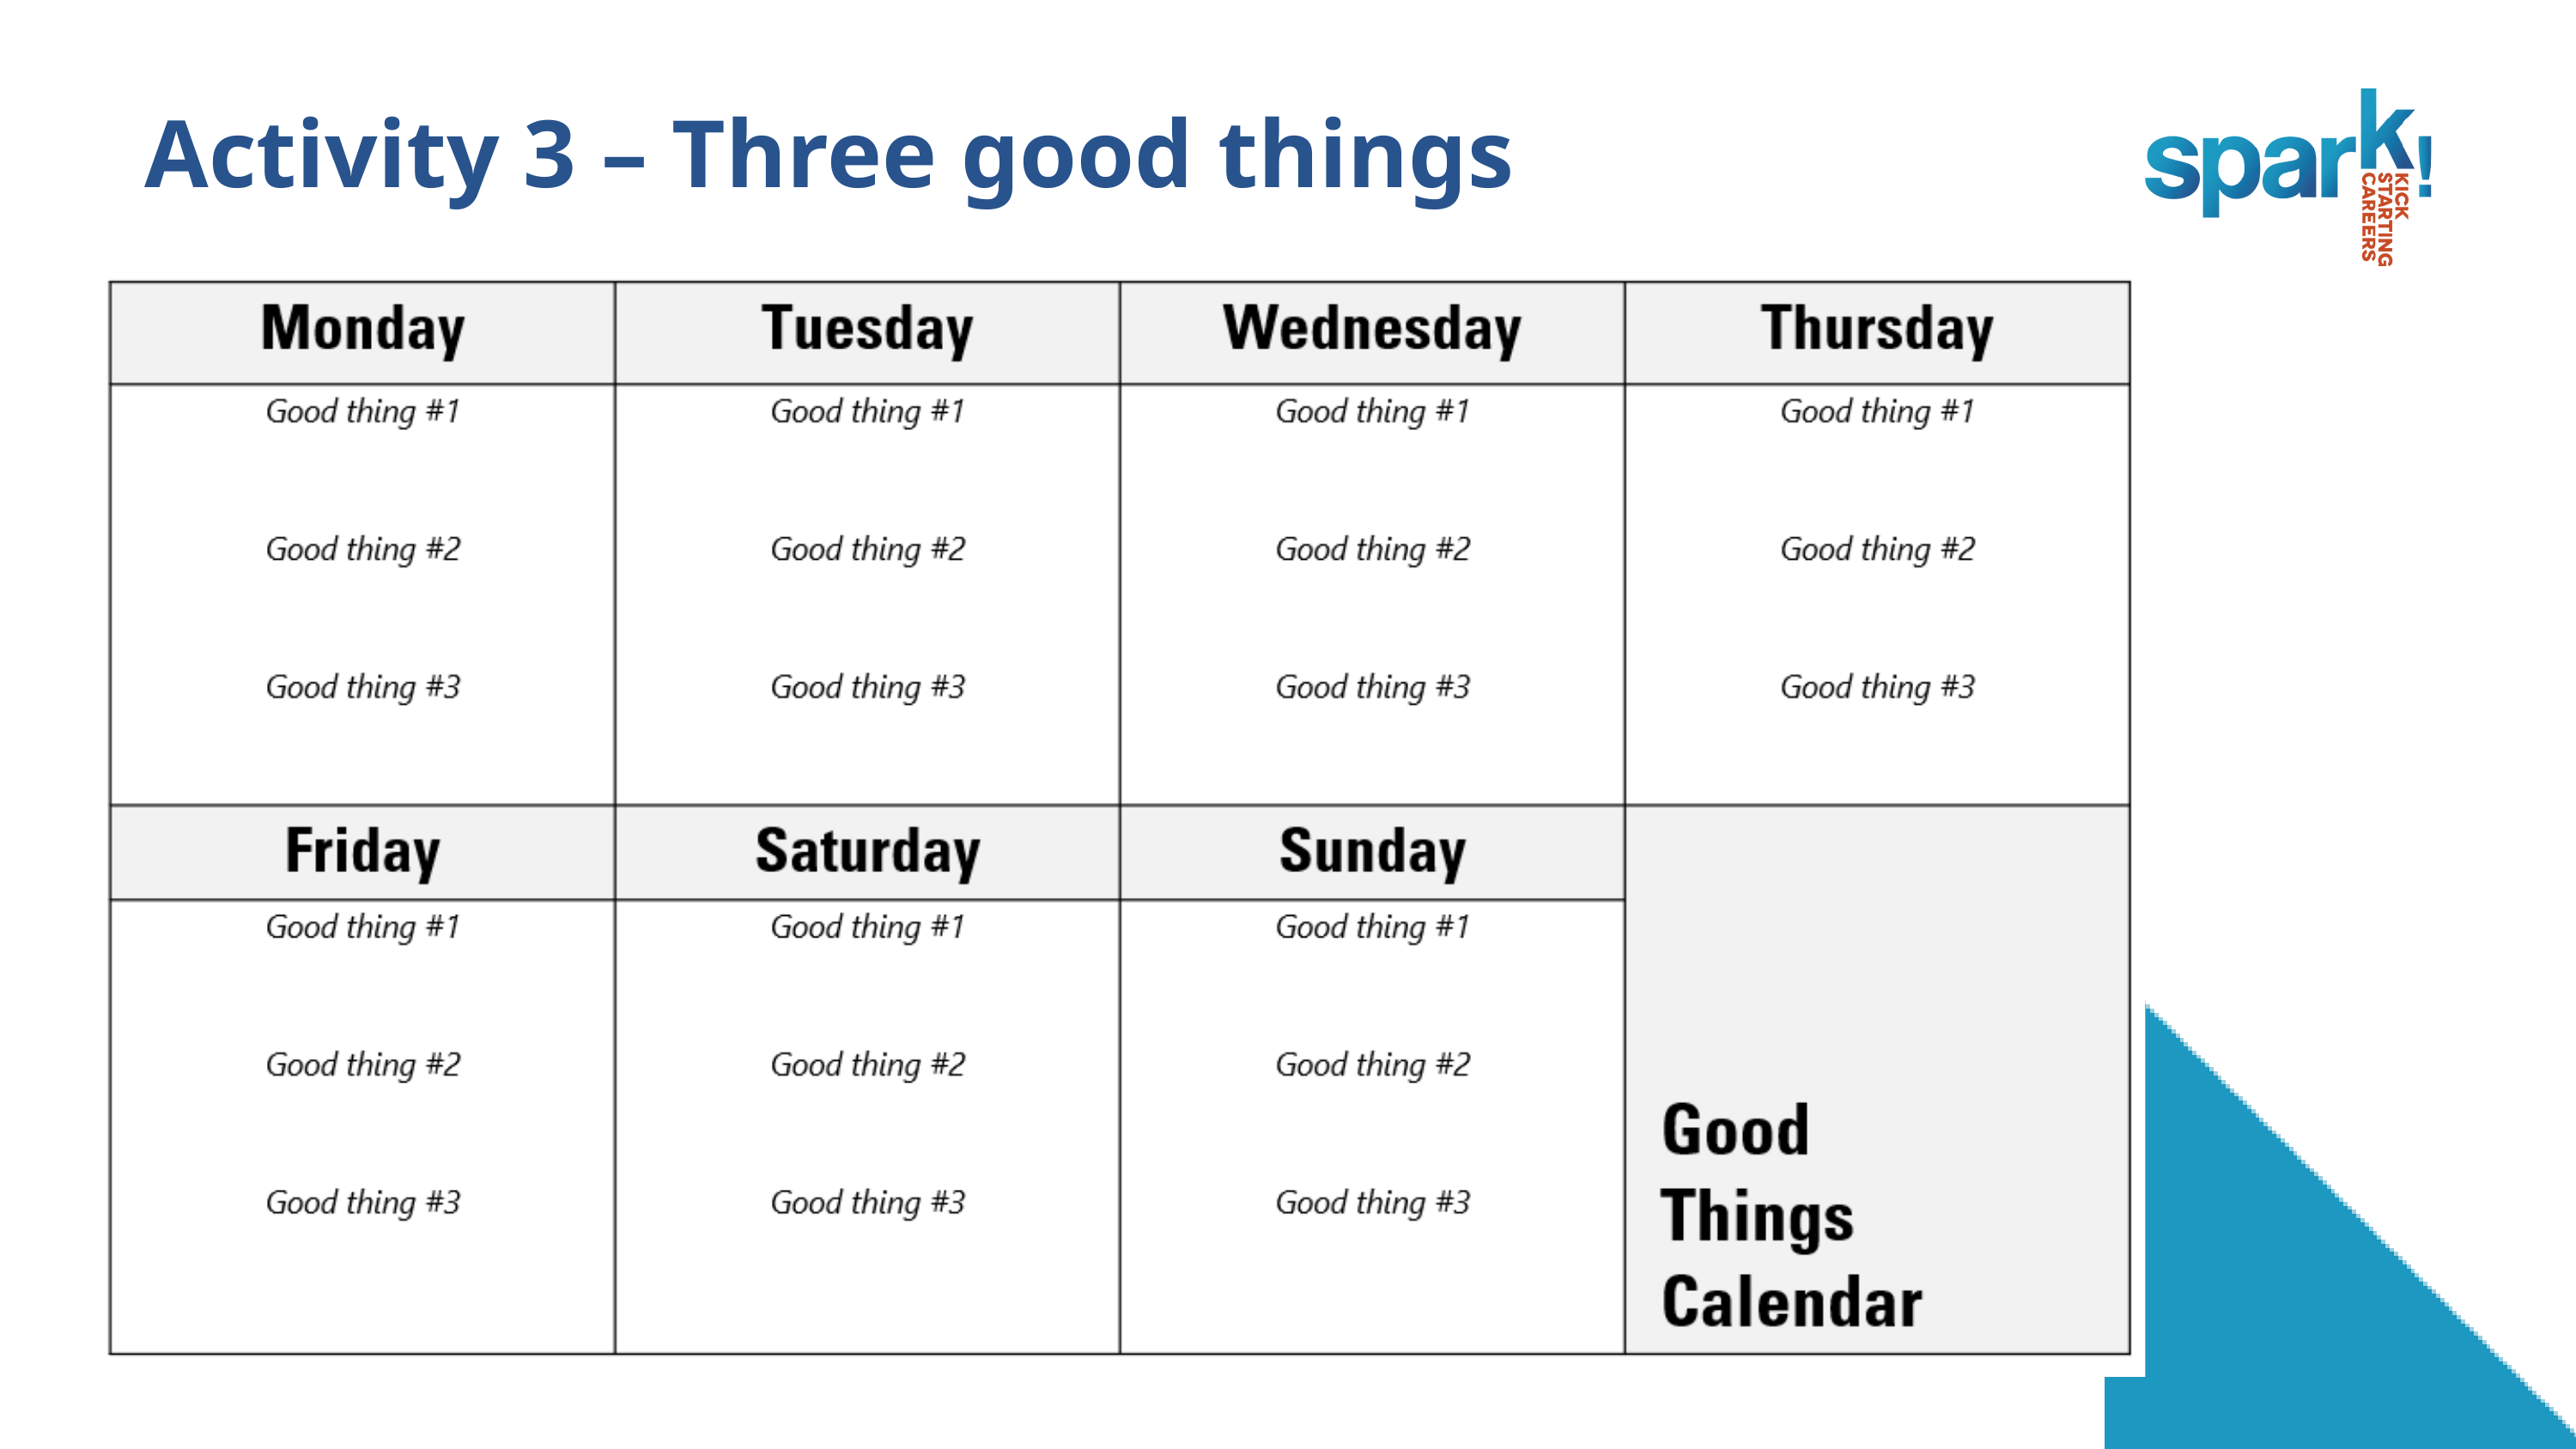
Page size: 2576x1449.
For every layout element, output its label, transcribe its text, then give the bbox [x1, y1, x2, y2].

text_box [2145, 88, 2432, 266]
text_box Activity 3 – Three good things [144, 76, 1694, 206]
text_box [2105, 979, 2576, 1449]
text_box [98, 265, 2146, 1377]
